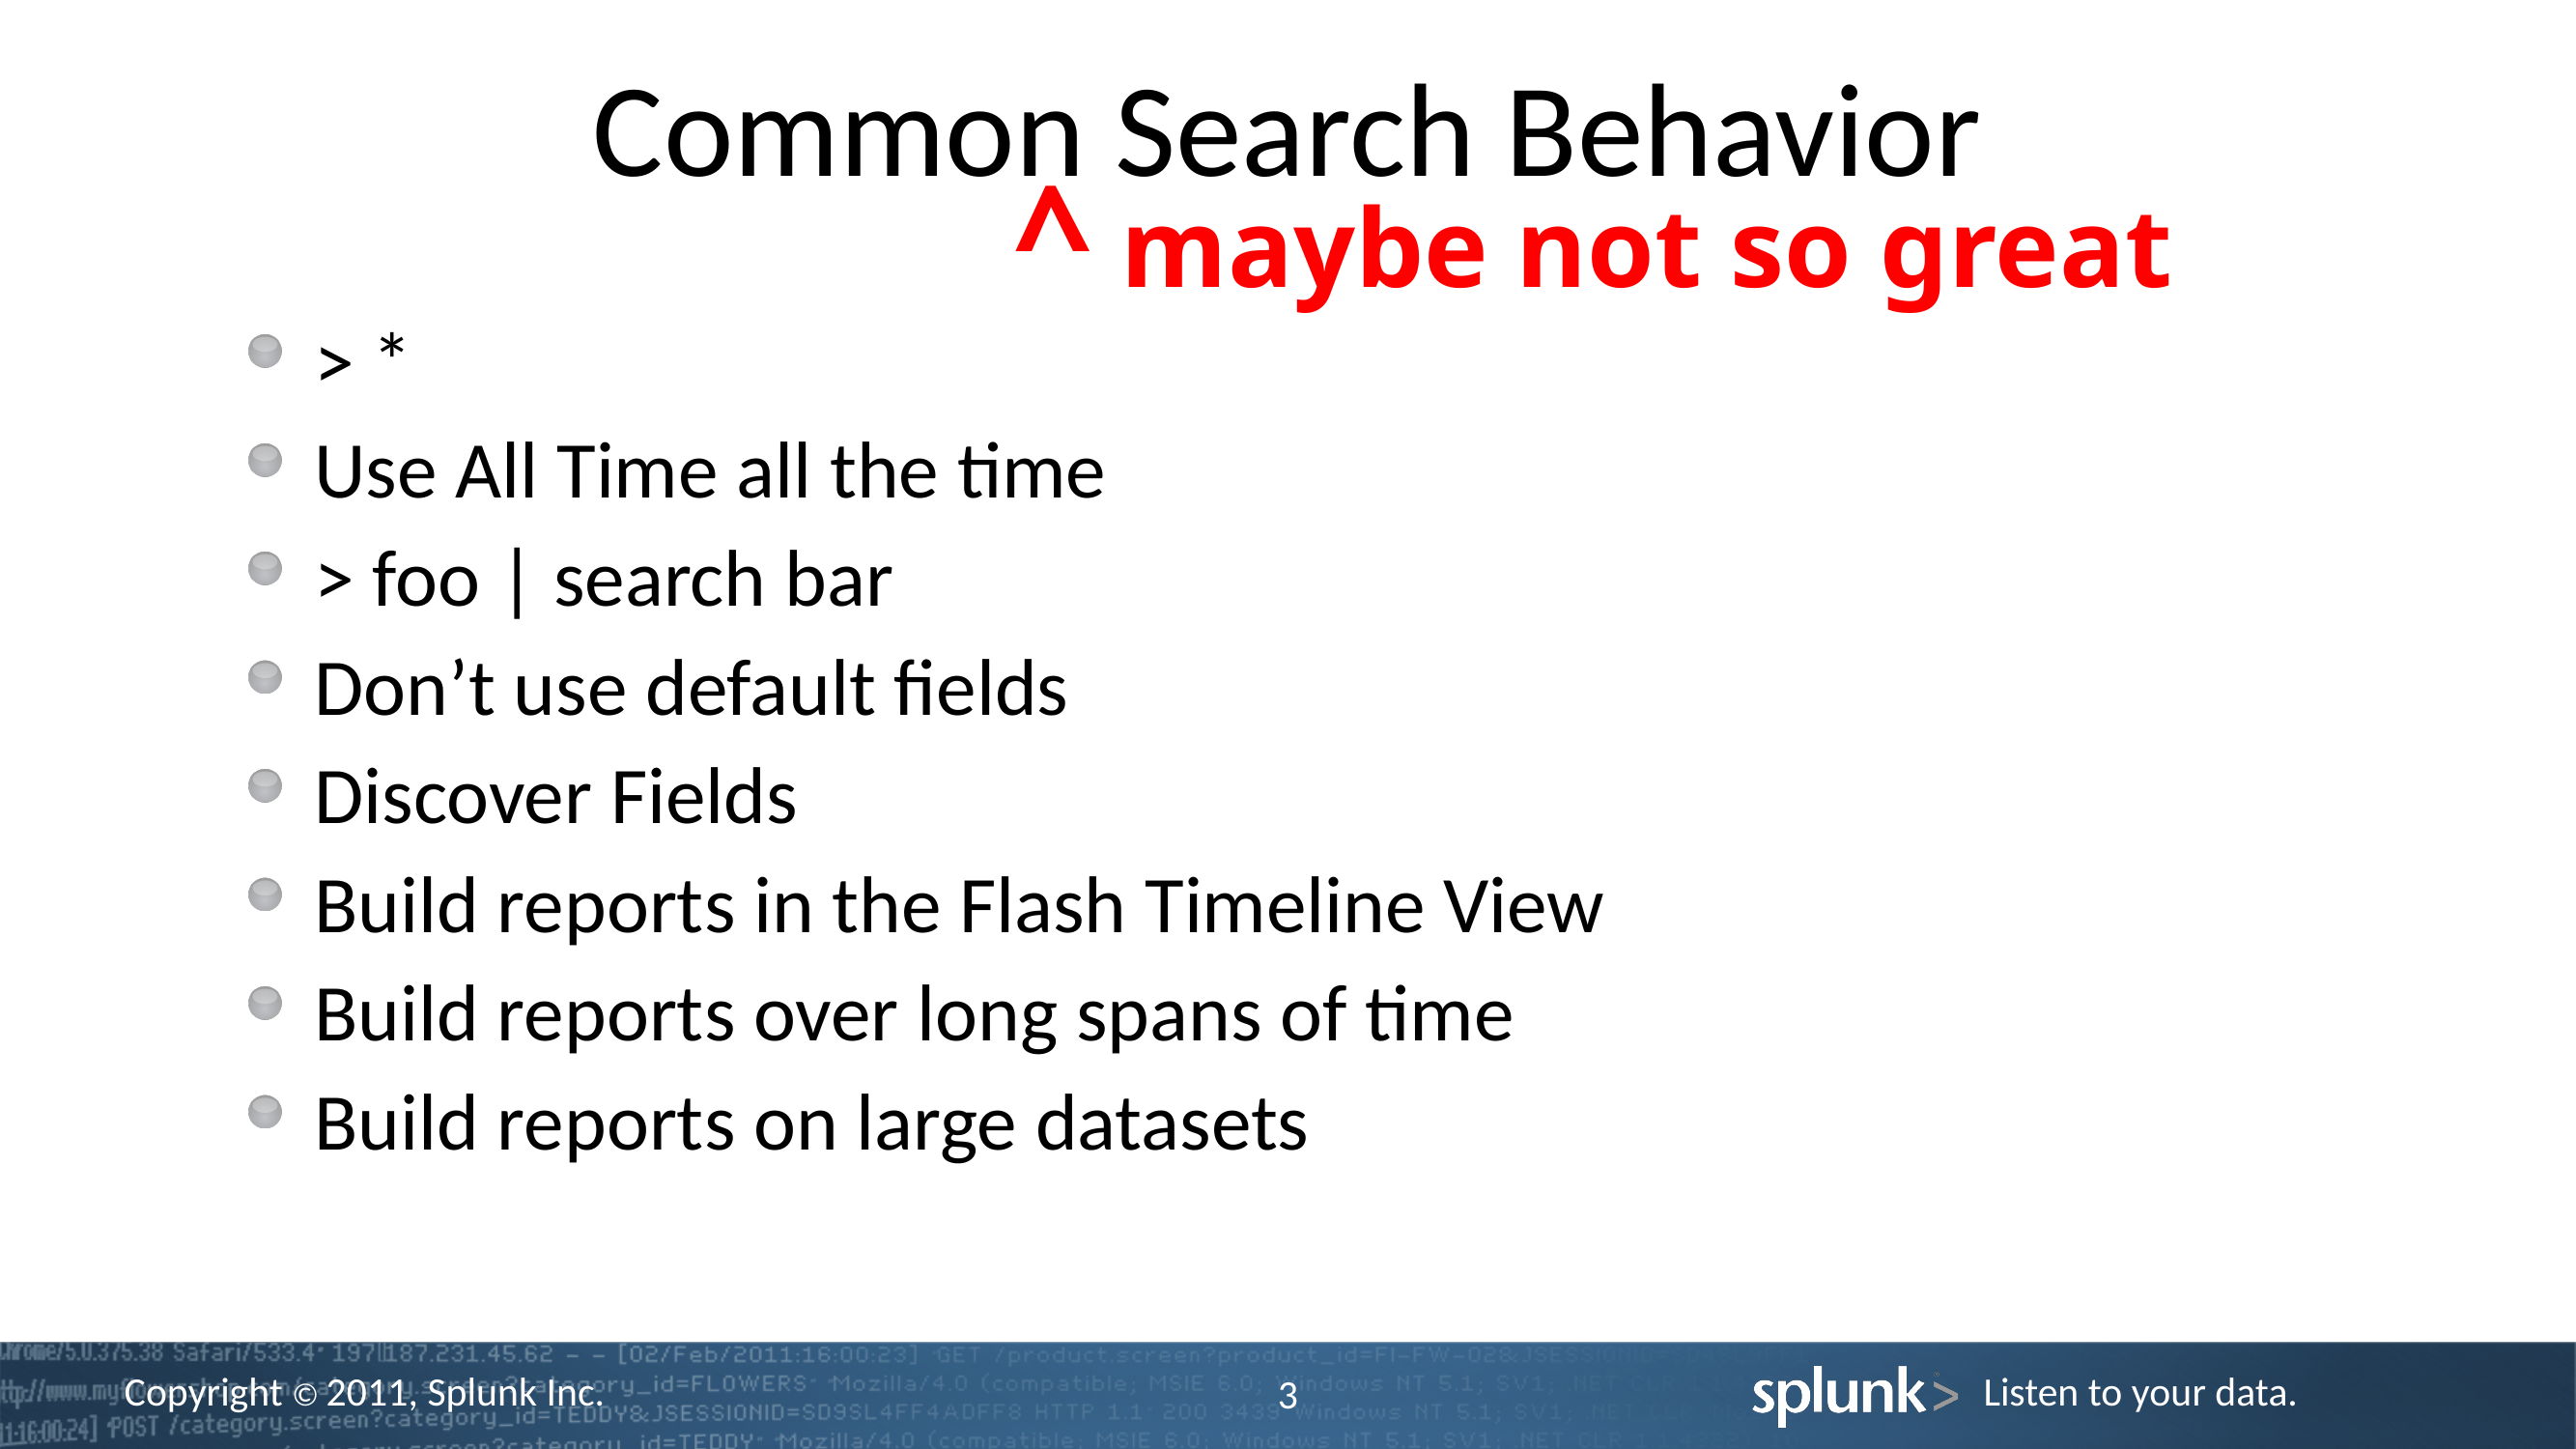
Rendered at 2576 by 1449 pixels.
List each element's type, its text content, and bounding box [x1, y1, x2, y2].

picture [241, 760, 288, 823]
title Common Search Behavior [0, 3, 2576, 244]
slide_number 3 [1233, 1356, 1343, 1430]
picture [241, 543, 288, 606]
picture [241, 326, 288, 388]
picture [0, 1342, 2576, 1449]
picture [241, 869, 288, 931]
picture [241, 978, 288, 1040]
list > * Use All Time all the time > foo | search bar Don’t use default fields Discover Fields Build reports in the Flash Timeline View Build reports over long spans of time Build reports on large datasets [218, 297, 2357, 1321]
text_box ^ maybe not so great [960, 138, 2226, 323]
picture [241, 652, 288, 714]
picture [241, 1087, 288, 1149]
picture [241, 435, 288, 497]
